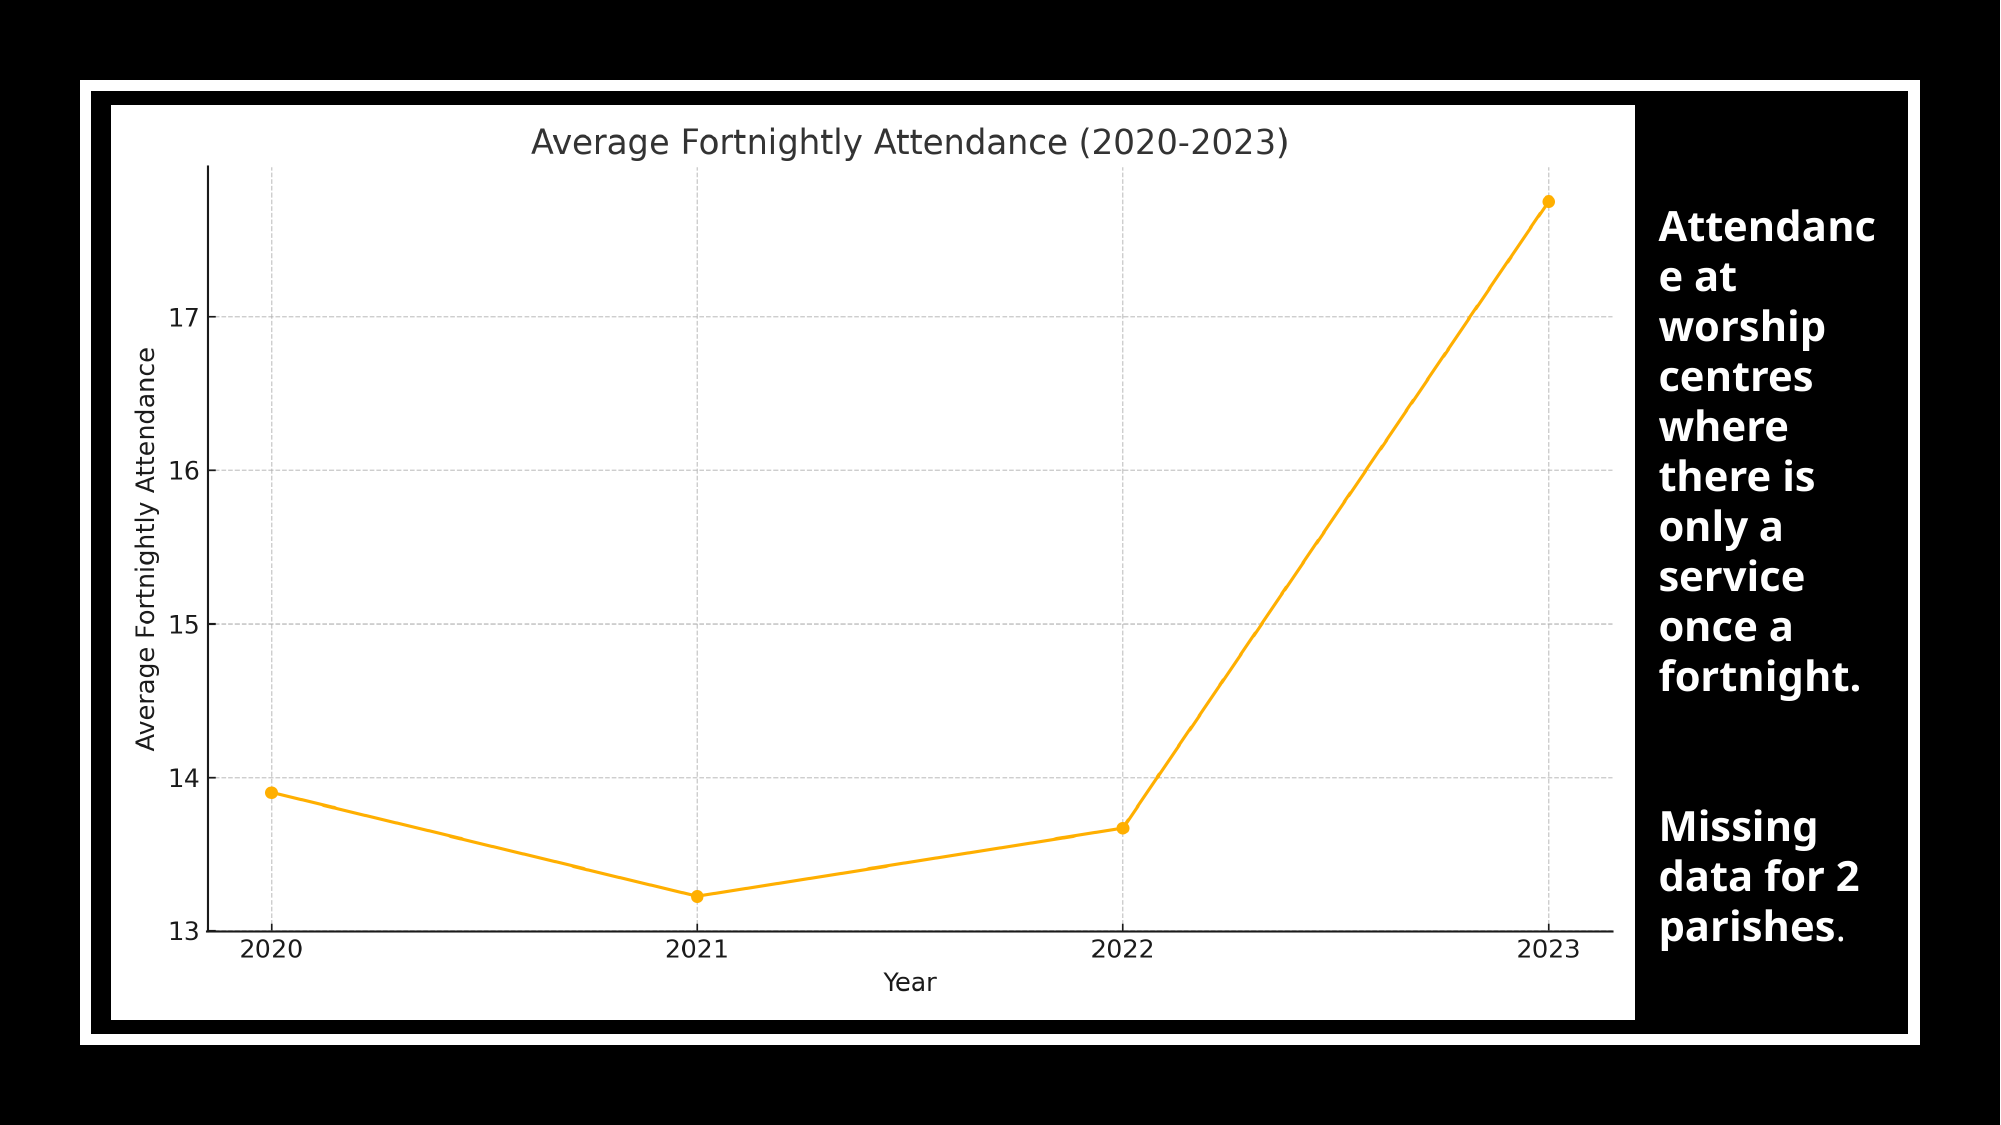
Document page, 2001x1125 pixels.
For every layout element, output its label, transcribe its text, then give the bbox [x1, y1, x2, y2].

picture [111, 105, 1636, 1020]
text_box [0, 0, 2000, 1125]
text_box [84, 84, 1916, 1041]
text_box Attendance at worship centres where there is only a service once a fortnight. Missing data for 2 parishes. [1643, 102, 1895, 958]
